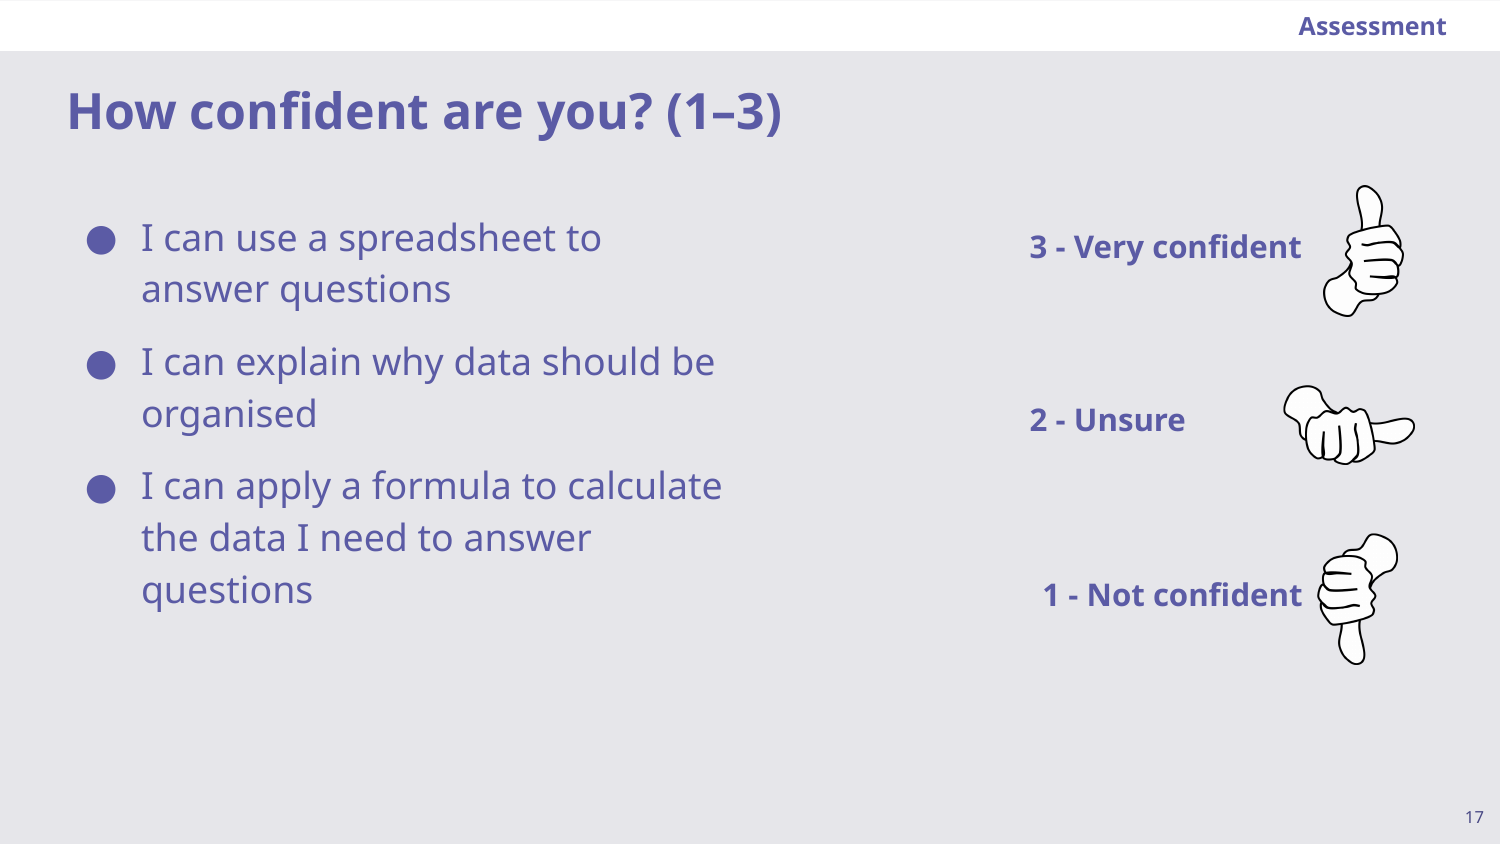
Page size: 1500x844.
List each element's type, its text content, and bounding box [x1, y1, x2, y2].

text_box 1 - Not confident [1027, 560, 1312, 638]
text_box 2 - Unsure [1014, 385, 1253, 463]
slide_number ‹#› [1448, 792, 1500, 844]
subtitle Assessment [862, 0, 1448, 52]
list I can use a spreadsheet to answer questions I can explain why data should be organised I can apply a formula to calculate the data I need to answer questions [51, 191, 751, 793]
picture [1317, 533, 1398, 665]
picture [1284, 359, 1415, 491]
picture [1323, 185, 1404, 317]
text_box 3 - Very confident [1014, 212, 1318, 290]
title How confident are you? (1–3) [51, 52, 1449, 167]
